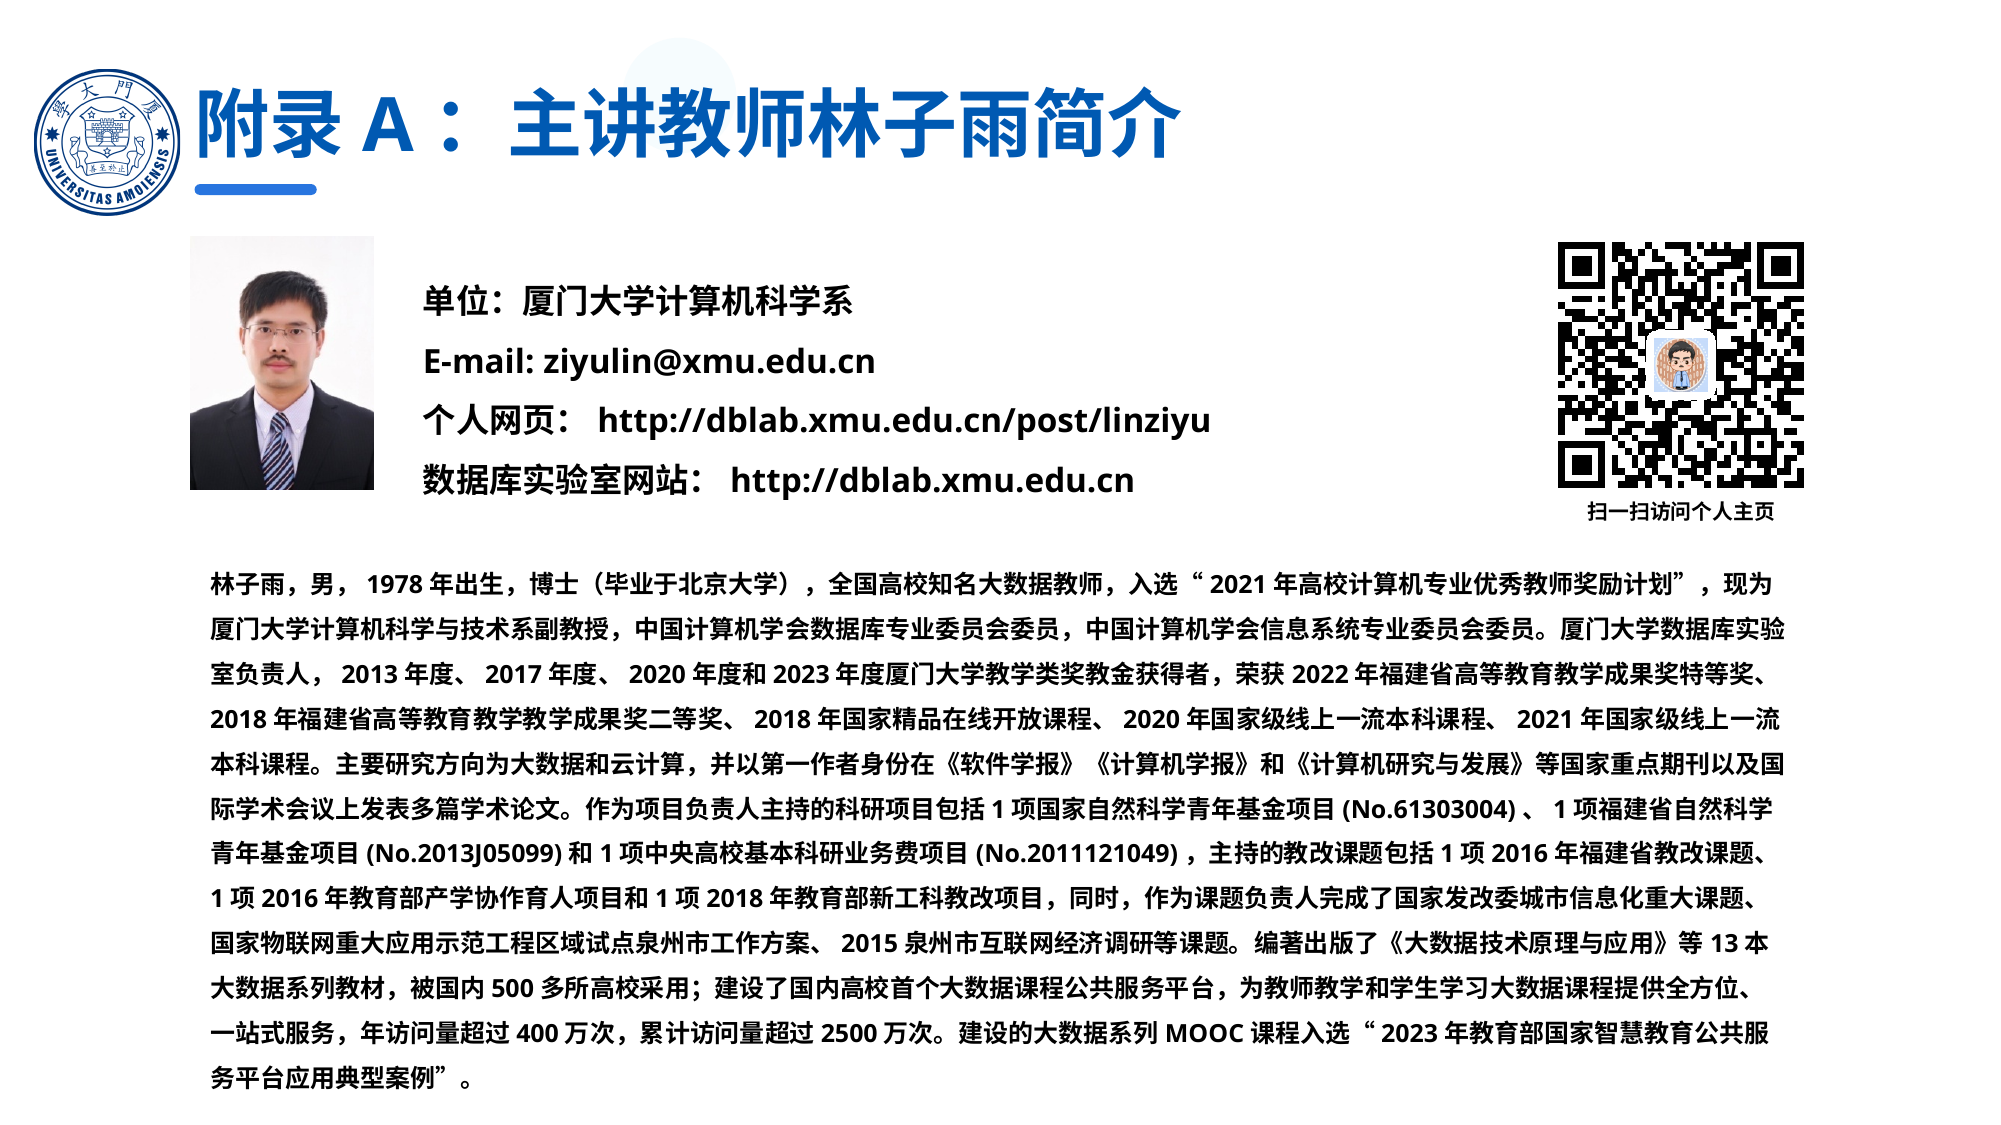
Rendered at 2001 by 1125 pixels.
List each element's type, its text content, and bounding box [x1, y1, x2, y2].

picture [189, 236, 374, 491]
text_box 林子雨，男，1978年出生，博士（毕业于北京大学），全国高校知名大数据教师，入选“2021年高校计算机专业优秀教师奖励计划”，现为厦门大学计算机科学与技术系副教授，中国计算机学会数据库专业委员会委员，中国计算机学会信息系统专业委员会委员。厦门大学数据库实验室负责人，2013年度、2017年度、2020年度和2023年度厦门大学教学类奖教金获得者，荣获2022年福建省高等教育教学成果奖特等奖、2018年福建省高等教育教学教学成果奖二等奖、2018年国家精品在线开放课程、2020年国家级线上一流本科课程、2021年国家级线上一流本科课程。主要研究方向为大数据和云计算，并以第一作者身份在《软件学报》《计算机学报》和《计算机研究与发展》等国家重点期刊以及国际学术会议上发表多篇学术论文。作为项目负责人主持的科研项目包括1项国家自然科学青年基金项目(No.61303004)、1项福建省自然科学青年基金项目(No.2013J05099)和1项中央高校基本科研业务费项目(No.2011121049)，主持的教改课题包括1项2016年福建省教改课题、1项2016年教育部产学协作育人项目和1项2018年教育部新工科教改项目，同时，作为课题负责人完成了国家发改委城市信息化重大课题、国家物联网重大应用示范工程区域试点泉州市工作方案、2015泉州市互联网经济调研等课题。编著出版了《大数据技术原理与应用》等13本大数据系列教材，被国内500多所高校采用；建设了国内高校首个大数据课程公共服务平台，为教师教学和学生学习大数据课程提供全方位、一站式服务，年访问量超过400万次，累计访问量超过2500万次。建设的大数据系列MOOC课程入选“2023年教育部国家智慧教育公共服务平台应用典型案例”。 [190, 543, 1810, 1103]
picture [1552, 236, 1811, 495]
text_box 扫一扫访问个人主页 [1552, 495, 1810, 532]
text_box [179, 37, 1900, 196]
text_box 单位：厦门大学计算机科学系 E-mail: ziyulin@xmu.edu.cn 个人网页：http://dblab.xmu.edu.cn/post/linziyu 数据库实验室网站：http://dblab.xmu.edu.cn [402, 249, 1400, 510]
picture [33, 68, 181, 217]
